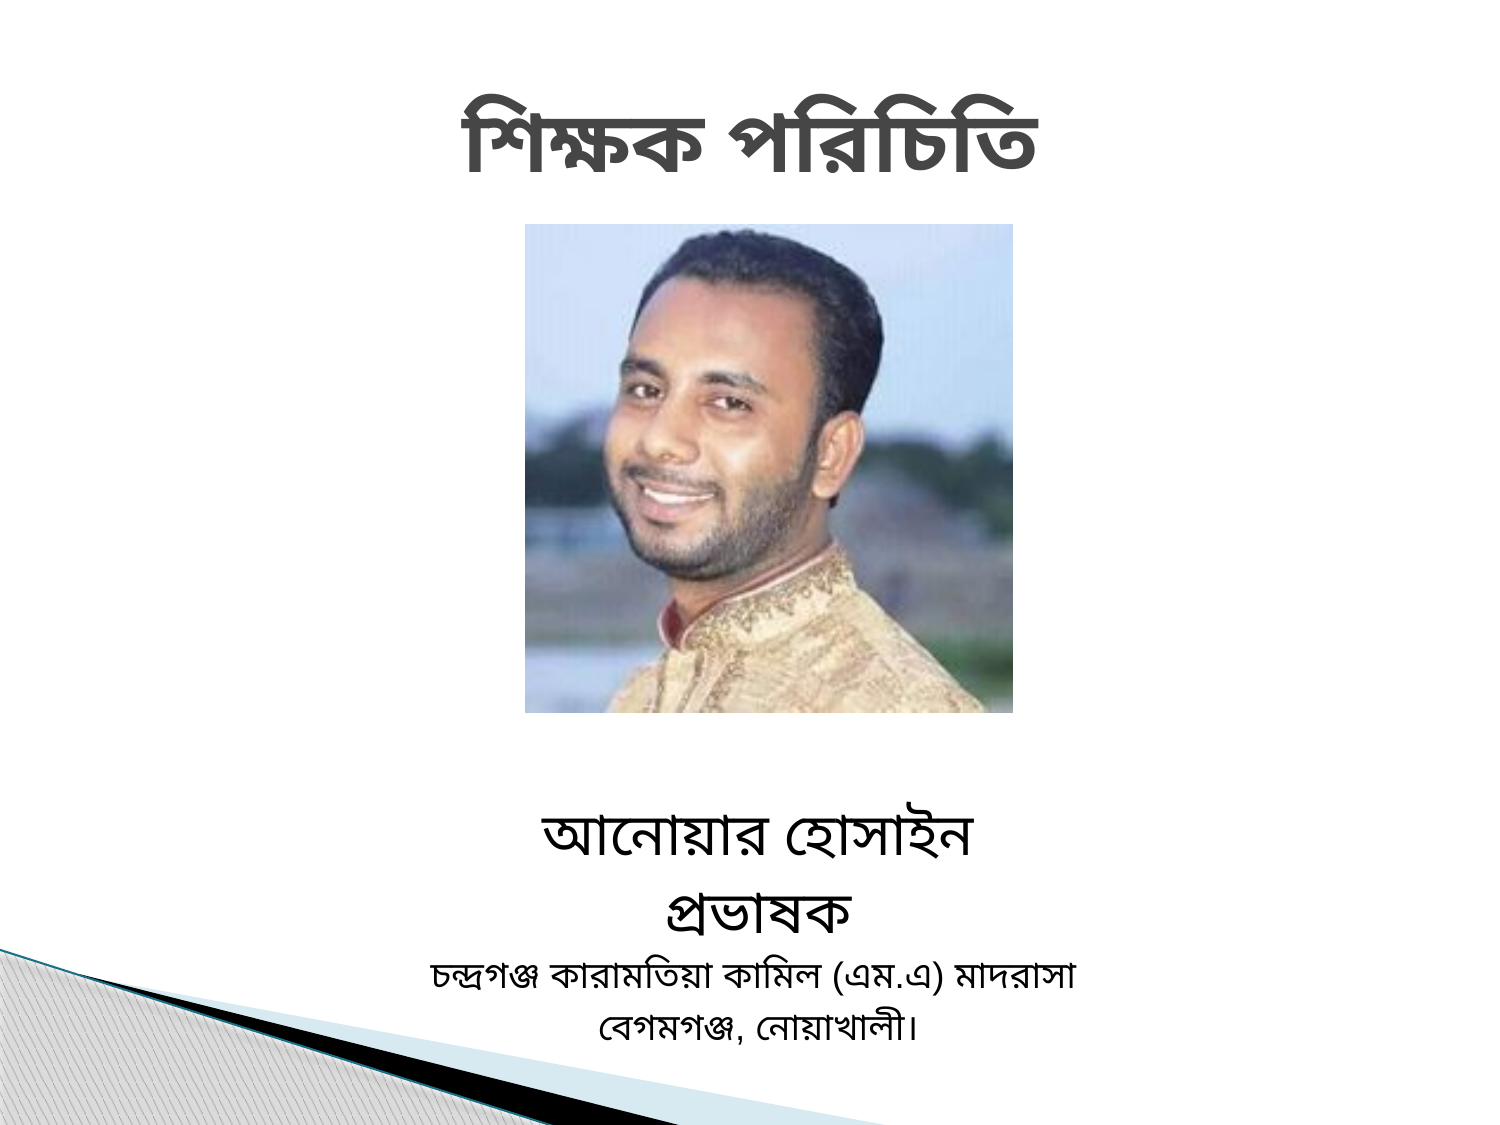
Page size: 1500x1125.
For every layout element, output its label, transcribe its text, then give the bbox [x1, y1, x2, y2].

title শিক্ষক পরিচিতি [75, 45, 1425, 233]
list আনোয়ার হোসাইন প্রভাষক চন্দ্রগঞ্জ কারামতিয়া কামিল (এম.এ) মাদরাসা বেগমগঞ্জ, নোয়াখালী। [75, 243, 1425, 1063]
picture [524, 224, 1013, 713]
